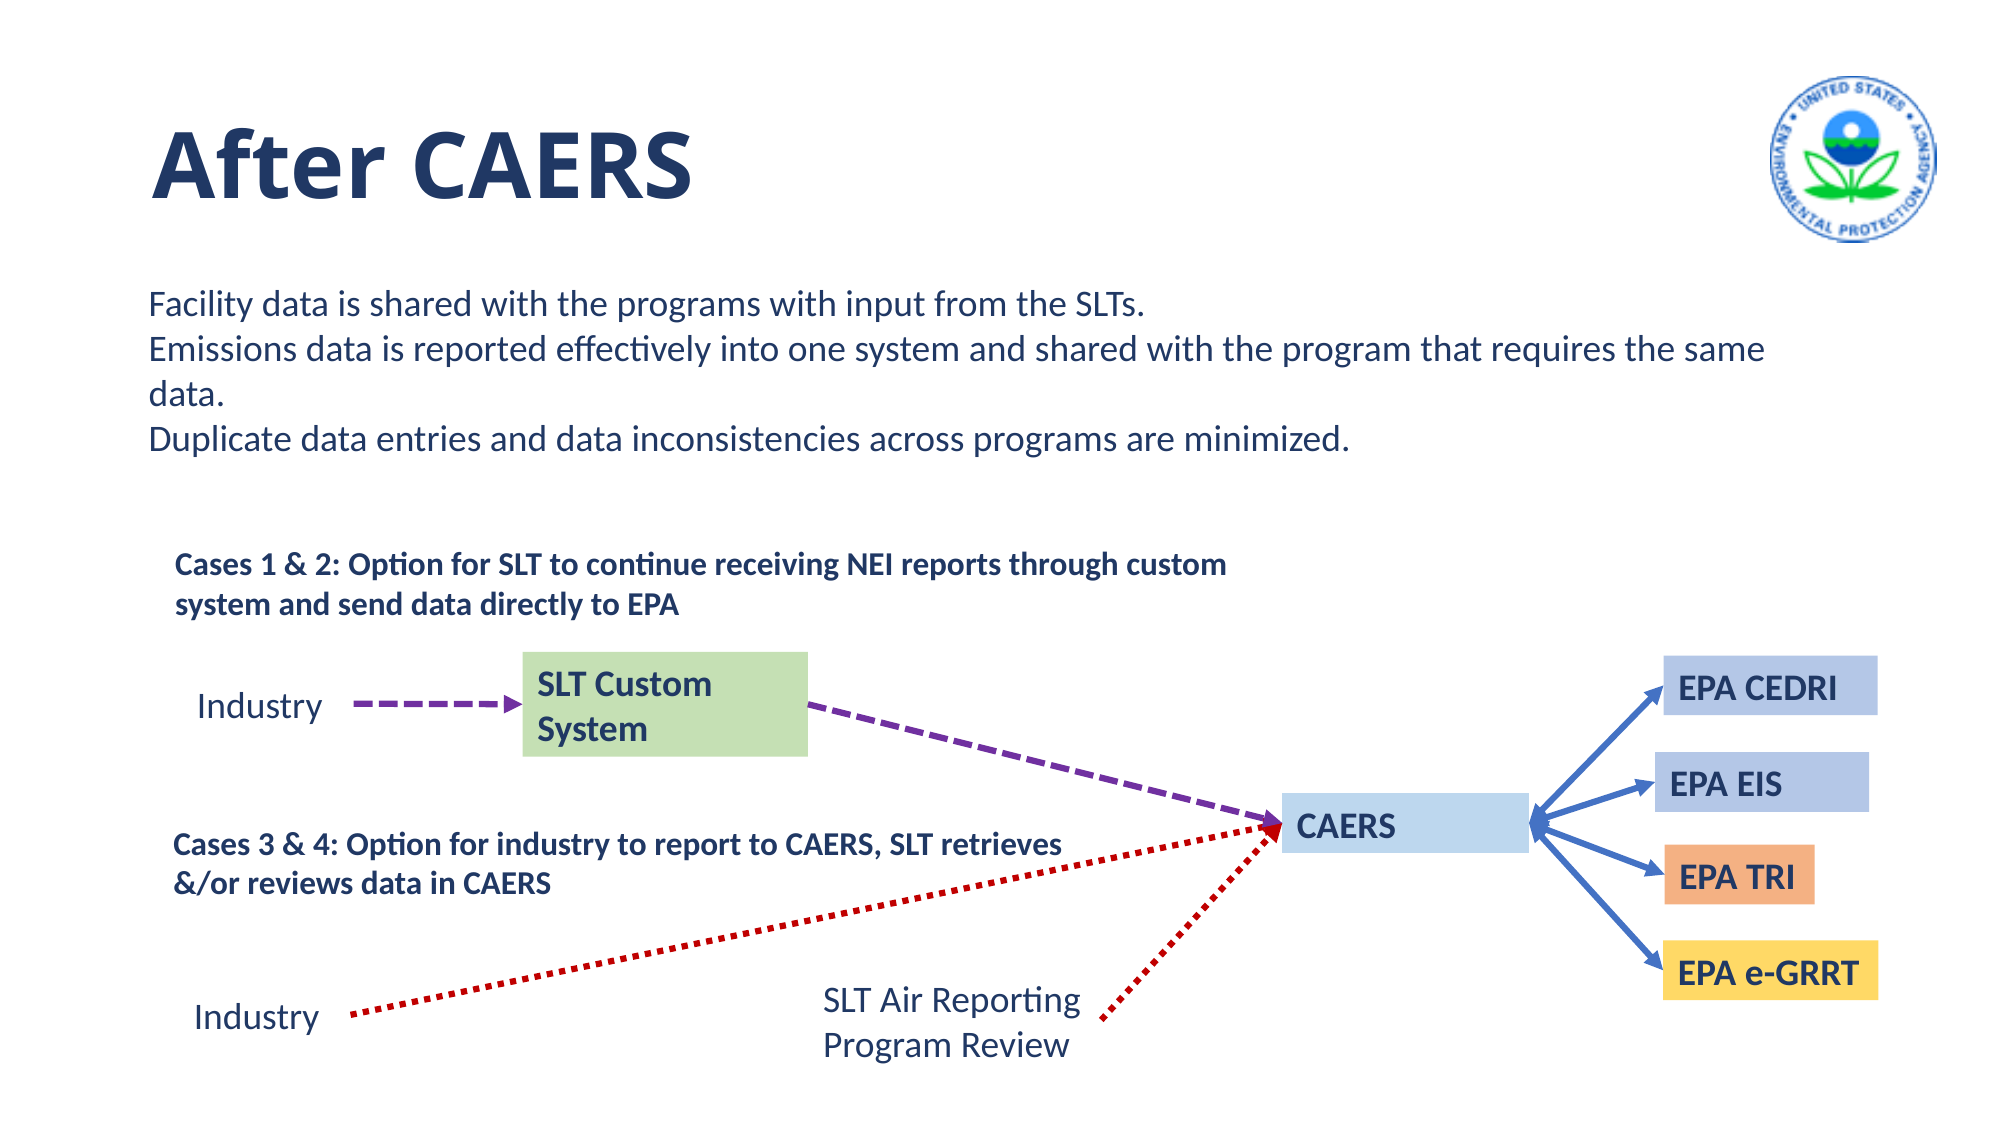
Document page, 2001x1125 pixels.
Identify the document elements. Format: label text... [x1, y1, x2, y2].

text_box EPA CEDRI [1663, 655, 1878, 716]
text_box Cases 3 & 4: Option for industry to report to CAERS, SLT retrieves &/or reviews data in CAERS [158, 814, 807, 909]
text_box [1528, 824, 1664, 971]
title After CAERS [137, 59, 1863, 278]
text_box EPA TRI [1664, 844, 1815, 905]
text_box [807, 704, 1283, 824]
text_box CAERS [1283, 793, 1528, 853]
text_box SLT Custom System [522, 651, 808, 757]
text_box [1101, 824, 1283, 1021]
picture [1770, 76, 1937, 243]
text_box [1528, 782, 1655, 824]
text_box EPA e-GRRT [1663, 940, 1879, 1001]
text_box EPA EIS [1664, 752, 1870, 812]
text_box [1529, 685, 1664, 824]
text_box SLT Air Reporting Program Review [808, 1016, 1102, 1073]
text_box Cases 1 & 2: Option for SLT to continue receiving NEI reports through custom system and send data directly to EPA [160, 534, 1247, 630]
text_box Industry [182, 673, 354, 734]
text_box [350, 823, 1101, 1016]
text_box Facility data is shared with the programs with input from the SLTs. Emissions data is reported effectively into one system and shared with the program that requires the same data. Duplicate data entries and data inconsistencies across programs are minimized. [133, 271, 1818, 466]
text_box Industry [178, 984, 351, 1045]
